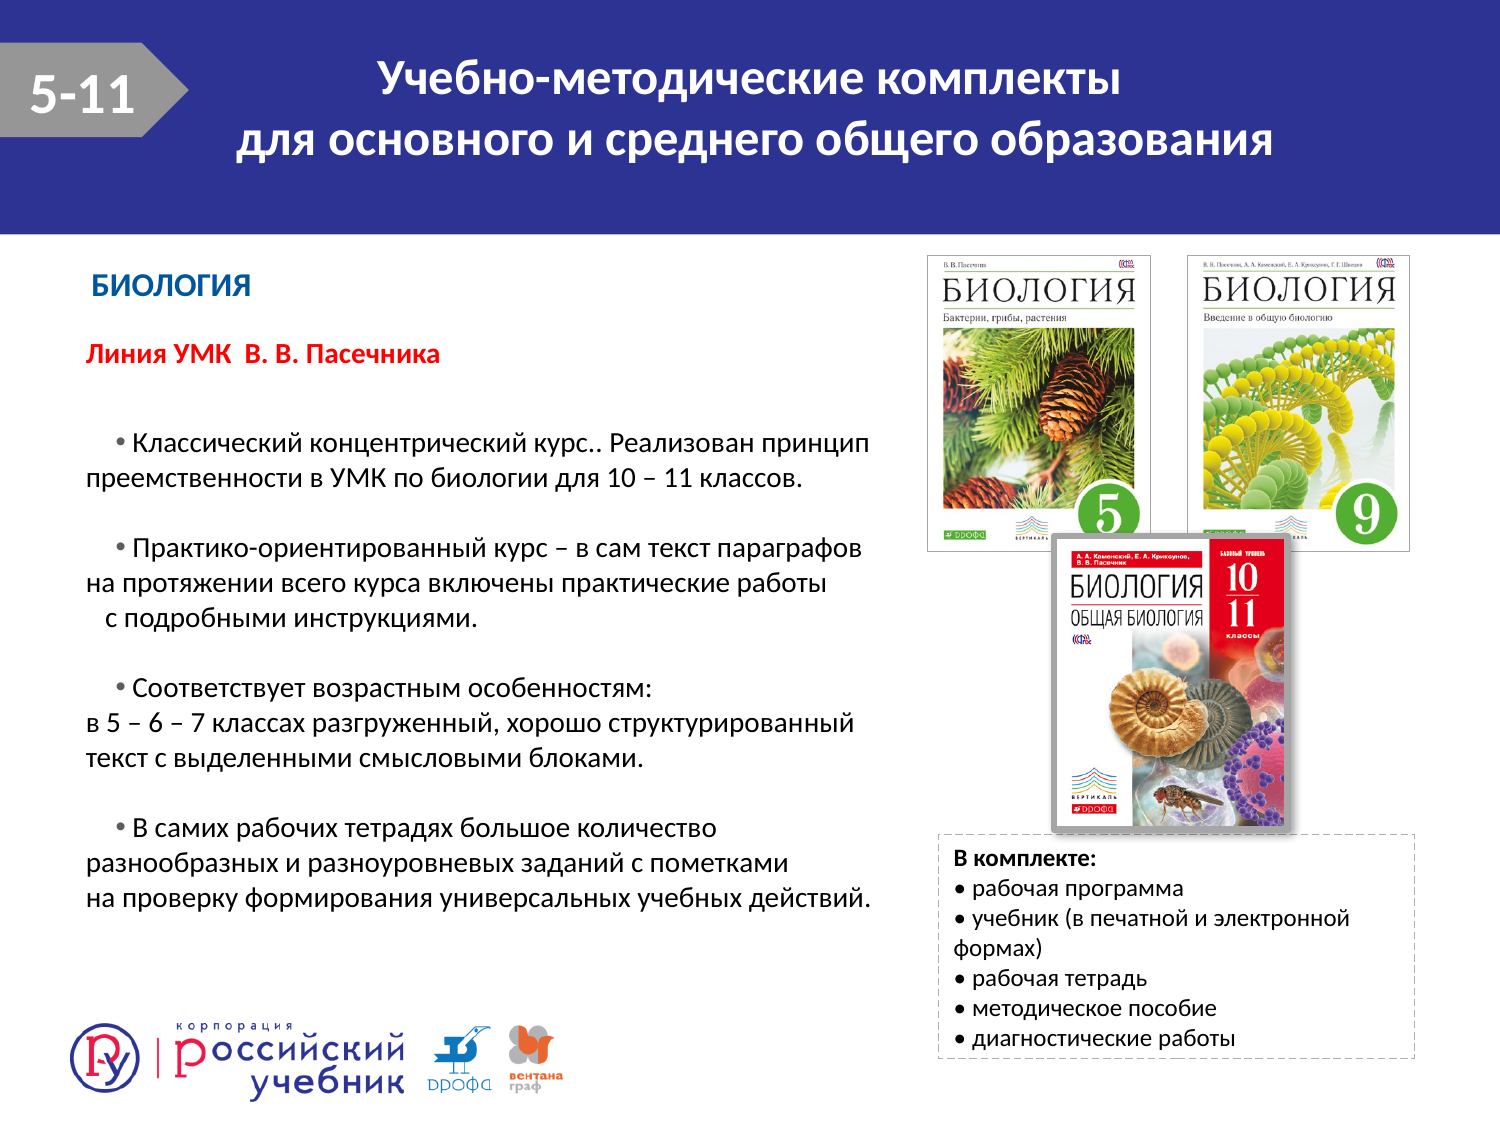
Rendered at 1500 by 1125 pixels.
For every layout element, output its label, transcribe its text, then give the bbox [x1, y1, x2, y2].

text_box биология [76, 255, 924, 310]
text_box Линия УМК В. В. Пасечника [41, 314, 921, 390]
text_box Классический концентрический курс.. Реализован принцип преемственности в УМК по биологии для 10 – 11 классов. Практико-ориентированный курс – в сам текст параграфов на протяжении всего курса включены практические работы с подробными инструкциями. Соответствует возрастным особенностям: в 5 – 6 – 7 классах разгруженный, хорошо структурированный текст с выделенными смысловыми блоками. В самих рабочих тетрадях большое количество разнообразных и разноуровневых заданий с пометками на проверку формирования универсальных учебных действий. [41, 416, 904, 1125]
title Учебно-методические комплекты для основного и среднего общего образования [75, 35, 1425, 173]
text_box В комплекте: • рабочая программа • учебник (в печатной и электронной формах) • рабочая тетрадь • методическое пособие • диагностические работы [938, 834, 1415, 1059]
text_box 5-11 [0, 40, 75, 140]
picture [926, 255, 1410, 827]
